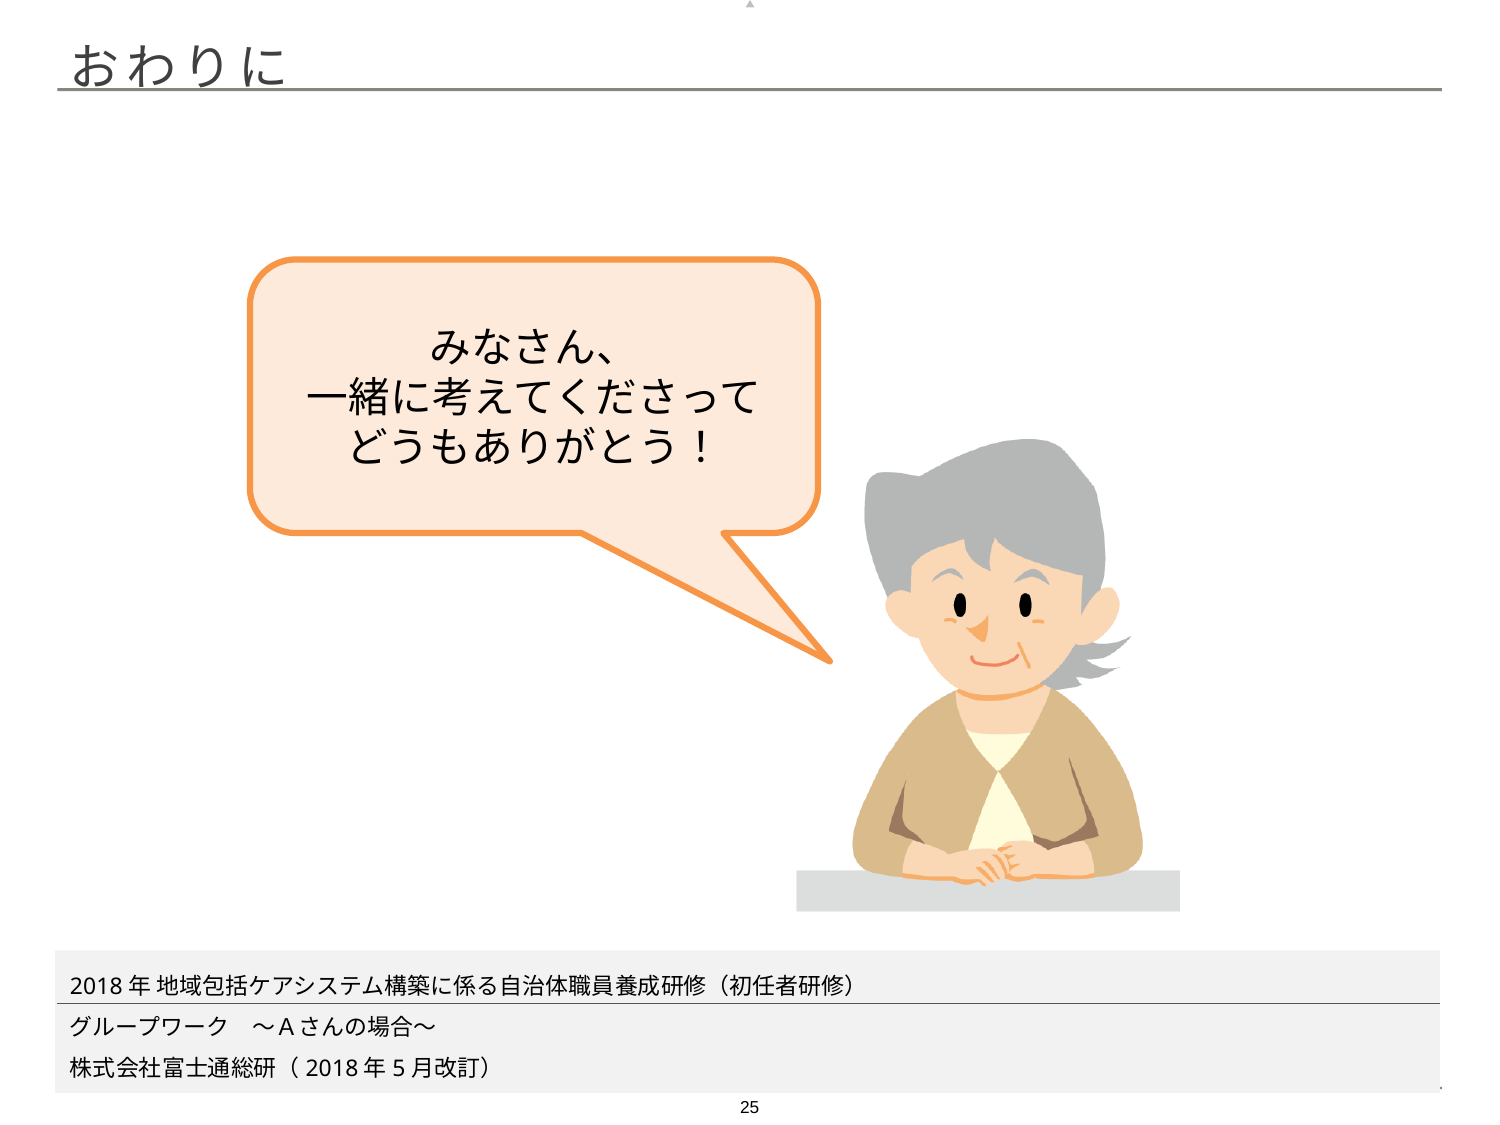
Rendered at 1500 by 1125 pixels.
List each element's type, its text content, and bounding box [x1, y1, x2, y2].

text_box 2018年 地域包括ケアシステム構築に係る自治体職員養成研修（初任者研修） グループワーク ～Ａさんの場合～ 株式会社富士通総研（2018年5月改訂） [55, 950, 1440, 1006]
text_box 2018年 地域包括ケアシステム構築に係る自治体職員養成研修（初任者研修） グループワーク ～Ａさんの場合～ 株式会社富士通総研（2018年5月改訂） [55, 1008, 1440, 1093]
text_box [249, 259, 1181, 915]
title おわりに [55, 0, 1440, 132]
text_box 24 [708, 1095, 791, 1118]
